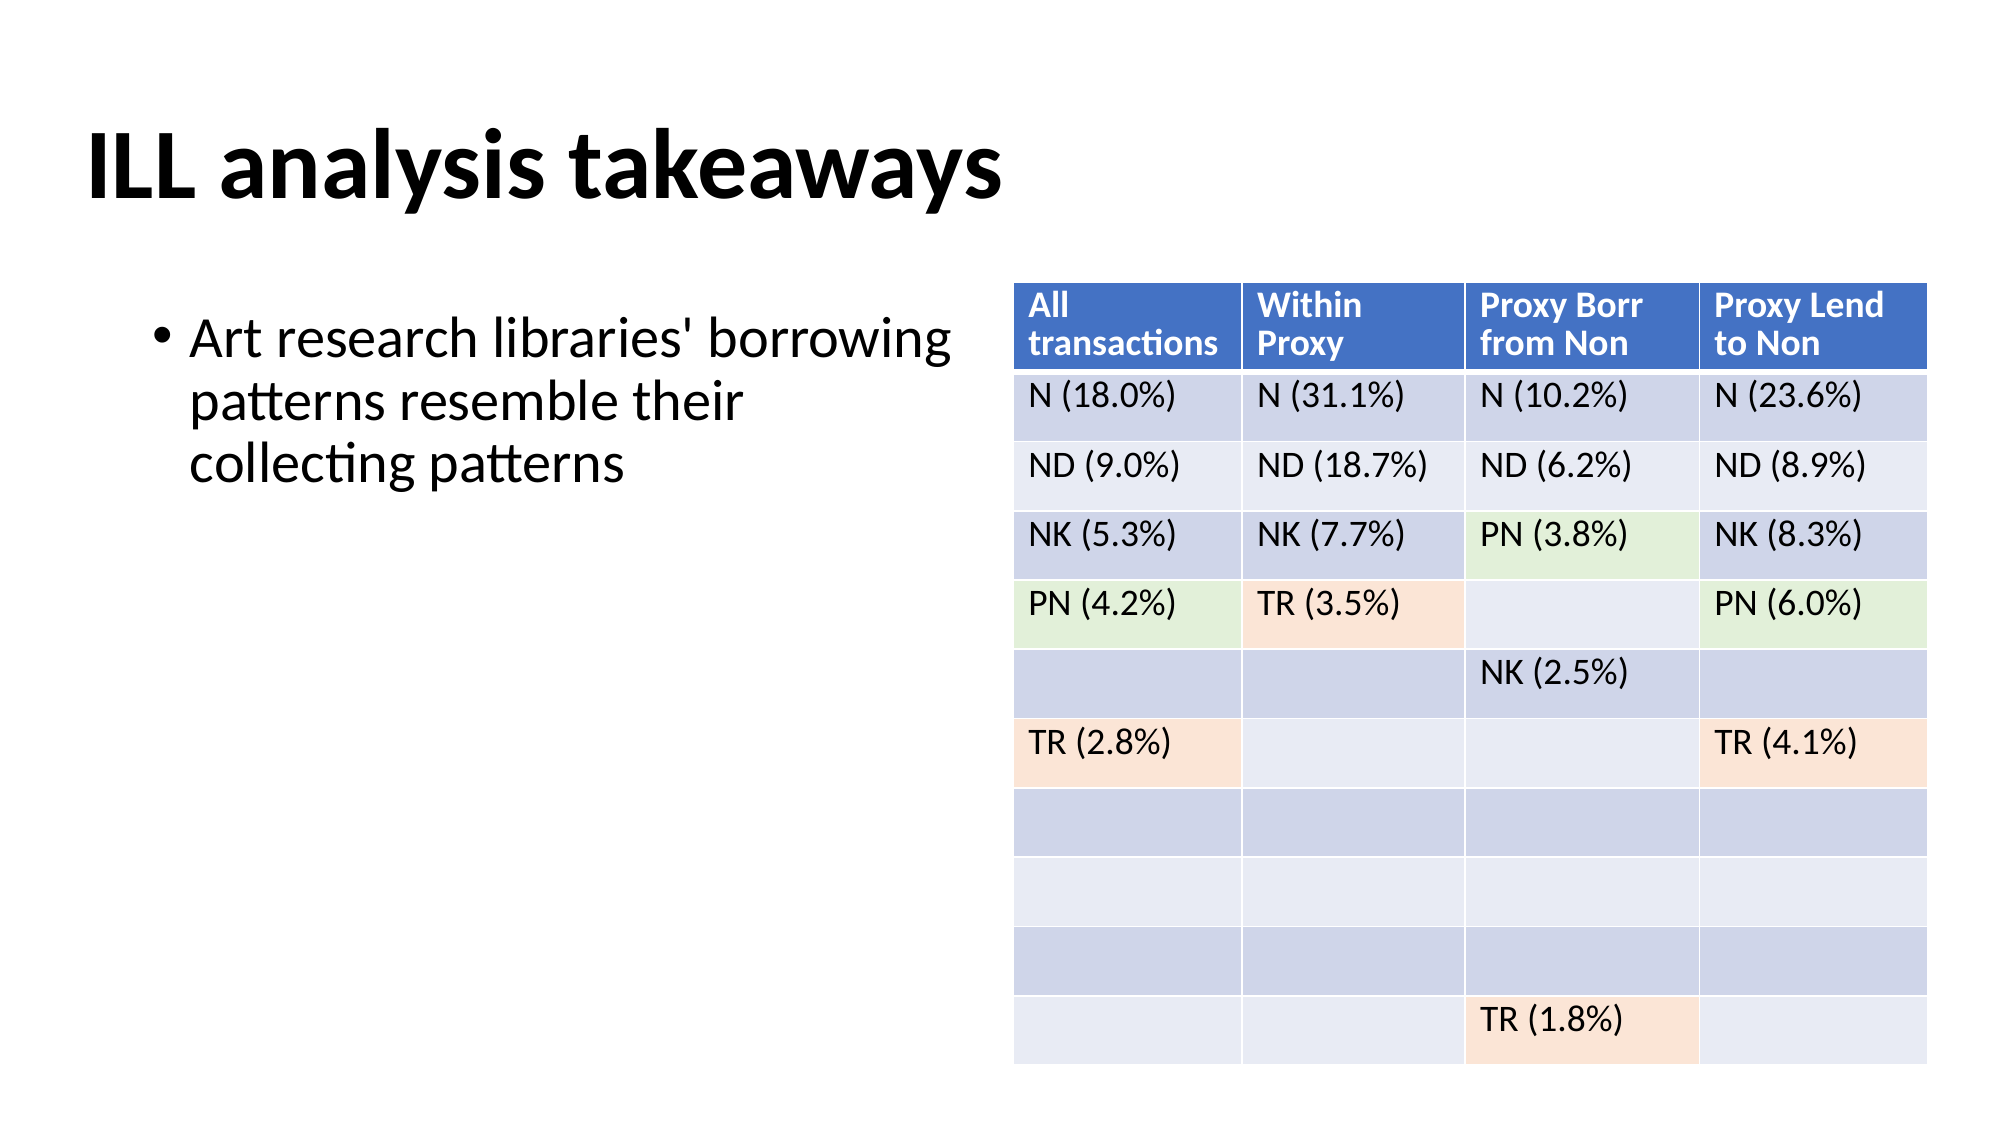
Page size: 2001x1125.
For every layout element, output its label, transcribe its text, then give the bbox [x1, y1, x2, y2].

table_cell [1014, 927, 1241, 995]
table_cell PN (3.8%) [1466, 512, 1699, 579]
table_header Proxy Lend to Non [1700, 283, 1927, 369]
table_cell [1466, 789, 1699, 856]
table_cell [1243, 927, 1464, 995]
table_cell [1466, 858, 1699, 926]
table_header All transactions [1014, 283, 1241, 369]
table_cell [1243, 858, 1464, 926]
table_cell [1014, 997, 1241, 1064]
table_cell N (31.1%) [1243, 375, 1464, 441]
table_cell N (18.0%) [1014, 375, 1241, 441]
table_cell [1700, 650, 1927, 718]
table_cell N (10.2%) [1466, 375, 1699, 441]
table_cell [1466, 581, 1699, 648]
table_cell [1700, 997, 1927, 1064]
table_cell ND (18.7%) [1243, 442, 1464, 510]
table_cell ND (8.9%) [1700, 442, 1927, 510]
table_cell [1014, 789, 1241, 856]
list Art research libraries' borrowing patterns resemble their collecting patterns [137, 299, 988, 1014]
table_cell [1700, 789, 1927, 856]
table_cell N (23.6%) [1700, 375, 1927, 441]
table_cell TR (1.8%) [1466, 997, 1699, 1064]
table_cell [1466, 927, 1699, 995]
table_cell NK (8.3%) [1700, 512, 1927, 579]
table_cell NK (2.5%) [1466, 650, 1699, 718]
table_cell [1700, 927, 1927, 995]
table_cell [1014, 858, 1241, 926]
table_cell [1700, 858, 1927, 926]
table_cell [1243, 997, 1464, 1064]
title ILL analysis takeaways [70, 59, 1949, 283]
table_cell TR (4.1%) [1700, 719, 1927, 787]
table_cell [1014, 650, 1241, 718]
table_cell PN (4.2%) [1014, 581, 1241, 648]
table_cell [1243, 719, 1464, 787]
table_cell NK (7.7%) [1243, 512, 1464, 579]
table_cell ND (9.0%) [1014, 442, 1241, 510]
table_cell ND (6.2%) [1466, 442, 1699, 510]
table_header Within Proxy [1243, 283, 1464, 369]
table_cell TR (3.5%) [1243, 581, 1464, 648]
table_header Proxy Borr from Non [1466, 283, 1699, 369]
table_cell PN (6.0%) [1700, 581, 1927, 648]
table_cell [1466, 719, 1699, 787]
table_cell TR (2.8%) [1014, 719, 1241, 787]
table_cell [1243, 789, 1464, 856]
table_cell NK (5.3%) [1014, 512, 1241, 579]
table_cell [1243, 650, 1464, 718]
